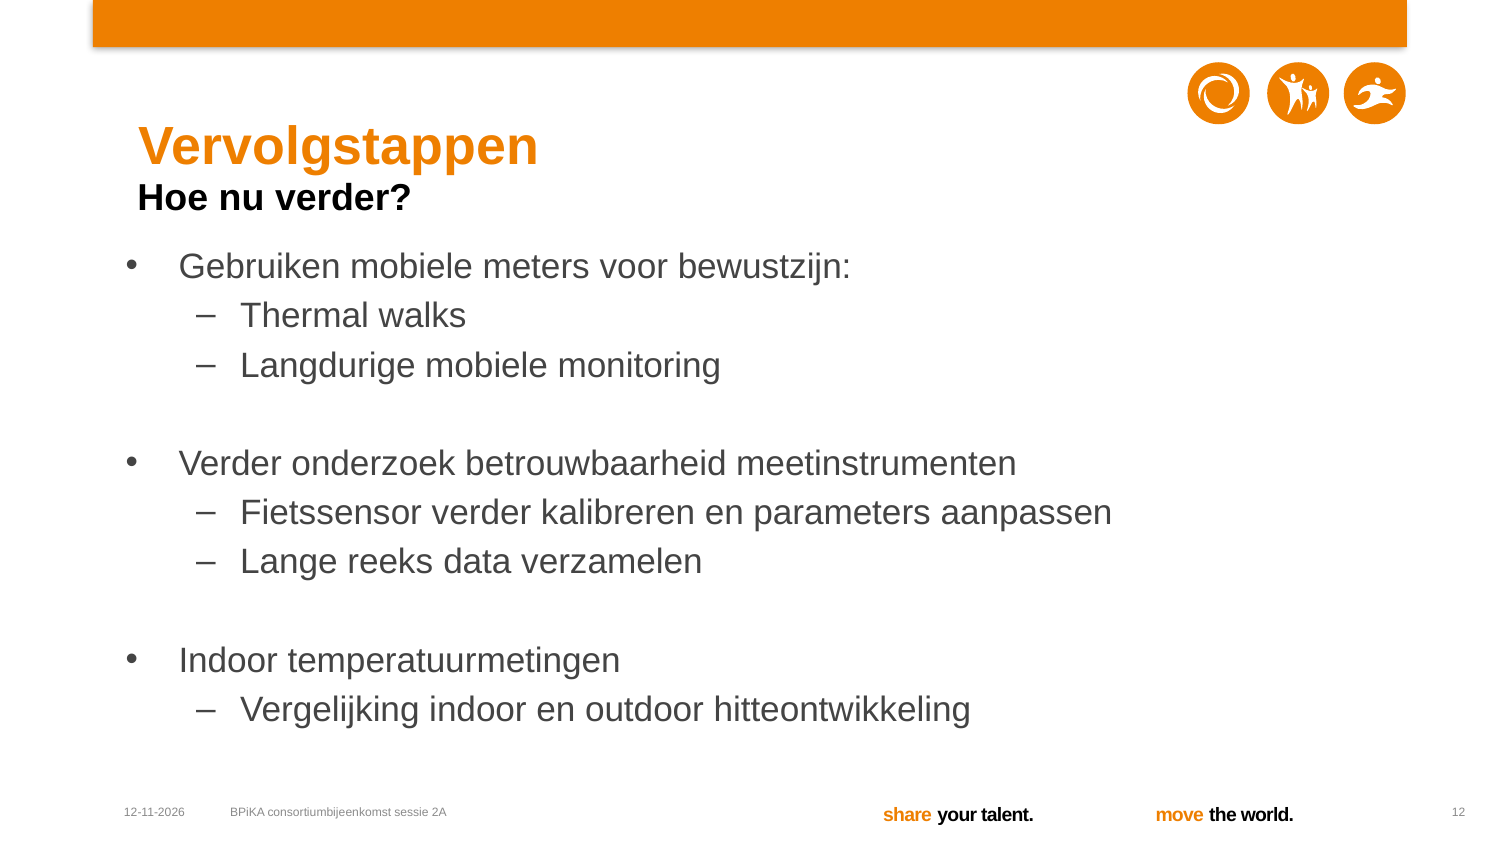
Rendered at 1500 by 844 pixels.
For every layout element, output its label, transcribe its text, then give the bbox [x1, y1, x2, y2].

list Gebruiken mobiele meters voor bewustzijn: Thermal walks Langdurige mobiele monitoring Verder onderzoek betrouwbaarheid meetinstrumenten Fietssensor verder kalibreren en parameters aanpassen Lange reeks data verzamelen Indoor temperatuurmetingen Vergelijking indoor en outdoor hitteontwikkeling [110, 235, 1400, 741]
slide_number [123, 782, 219, 828]
footer BPiKA consortiumbijeenkomst sessie 2A [230, 782, 680, 828]
slide_number 12 [1411, 782, 1466, 828]
list Hoe nu verder? [122, 165, 1466, 210]
title Vervolgstappen [123, 102, 1402, 165]
